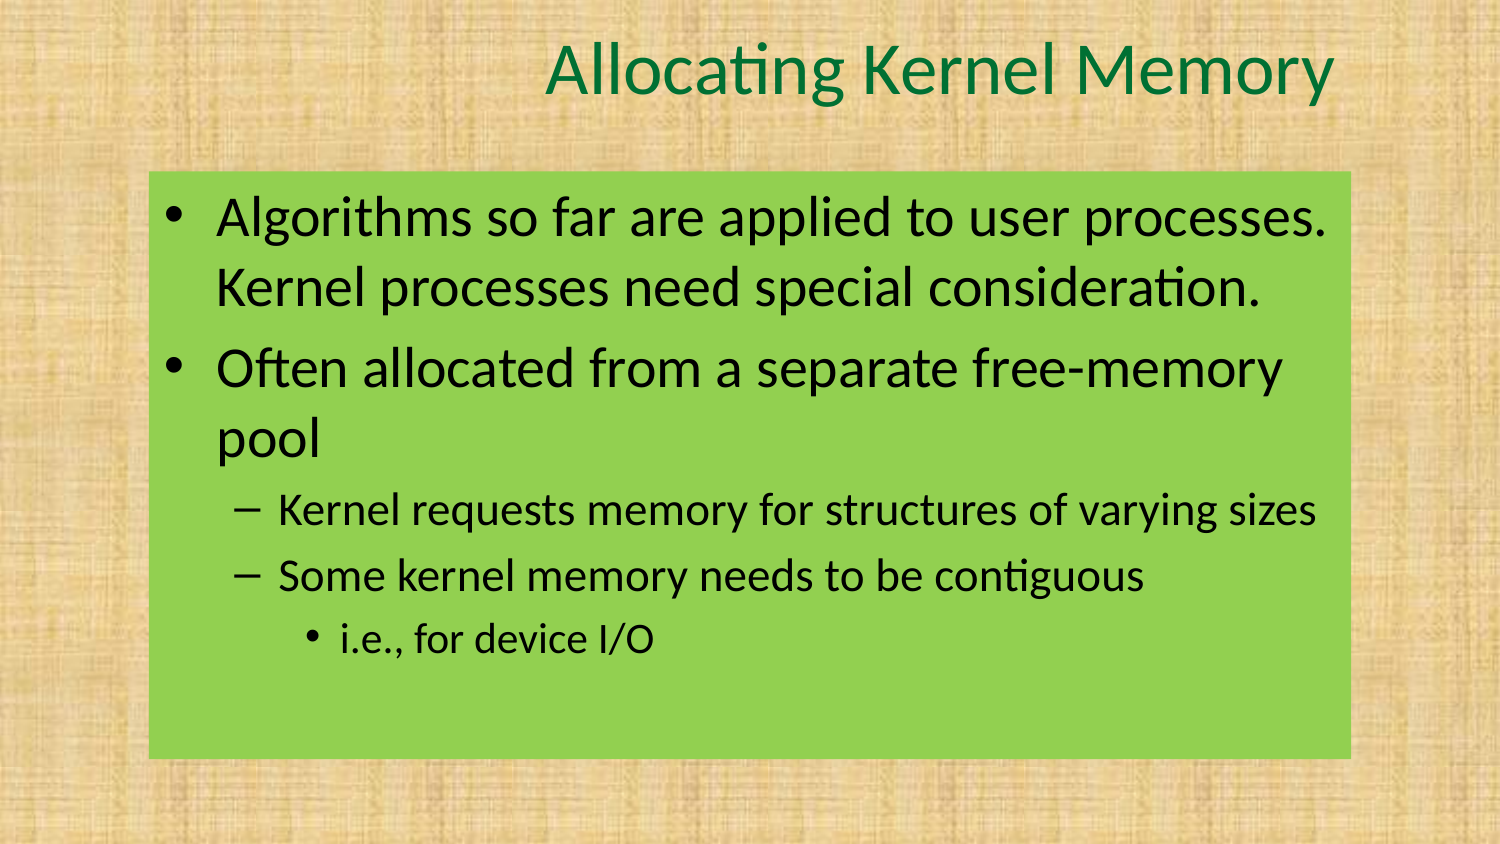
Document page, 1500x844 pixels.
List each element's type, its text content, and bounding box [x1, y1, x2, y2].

picture [0, 0, 1500, 844]
list Algorithms so far are applied to user processes. Kernel processes need special consideration. Often allocated from a separate free-memory pool Kernel requests memory for structures of varying sizes Some kernel memory needs to be contiguous i.e., for device I/O [148, 171, 1352, 760]
title Allocating Kernel Memory [306, 29, 1352, 101]
